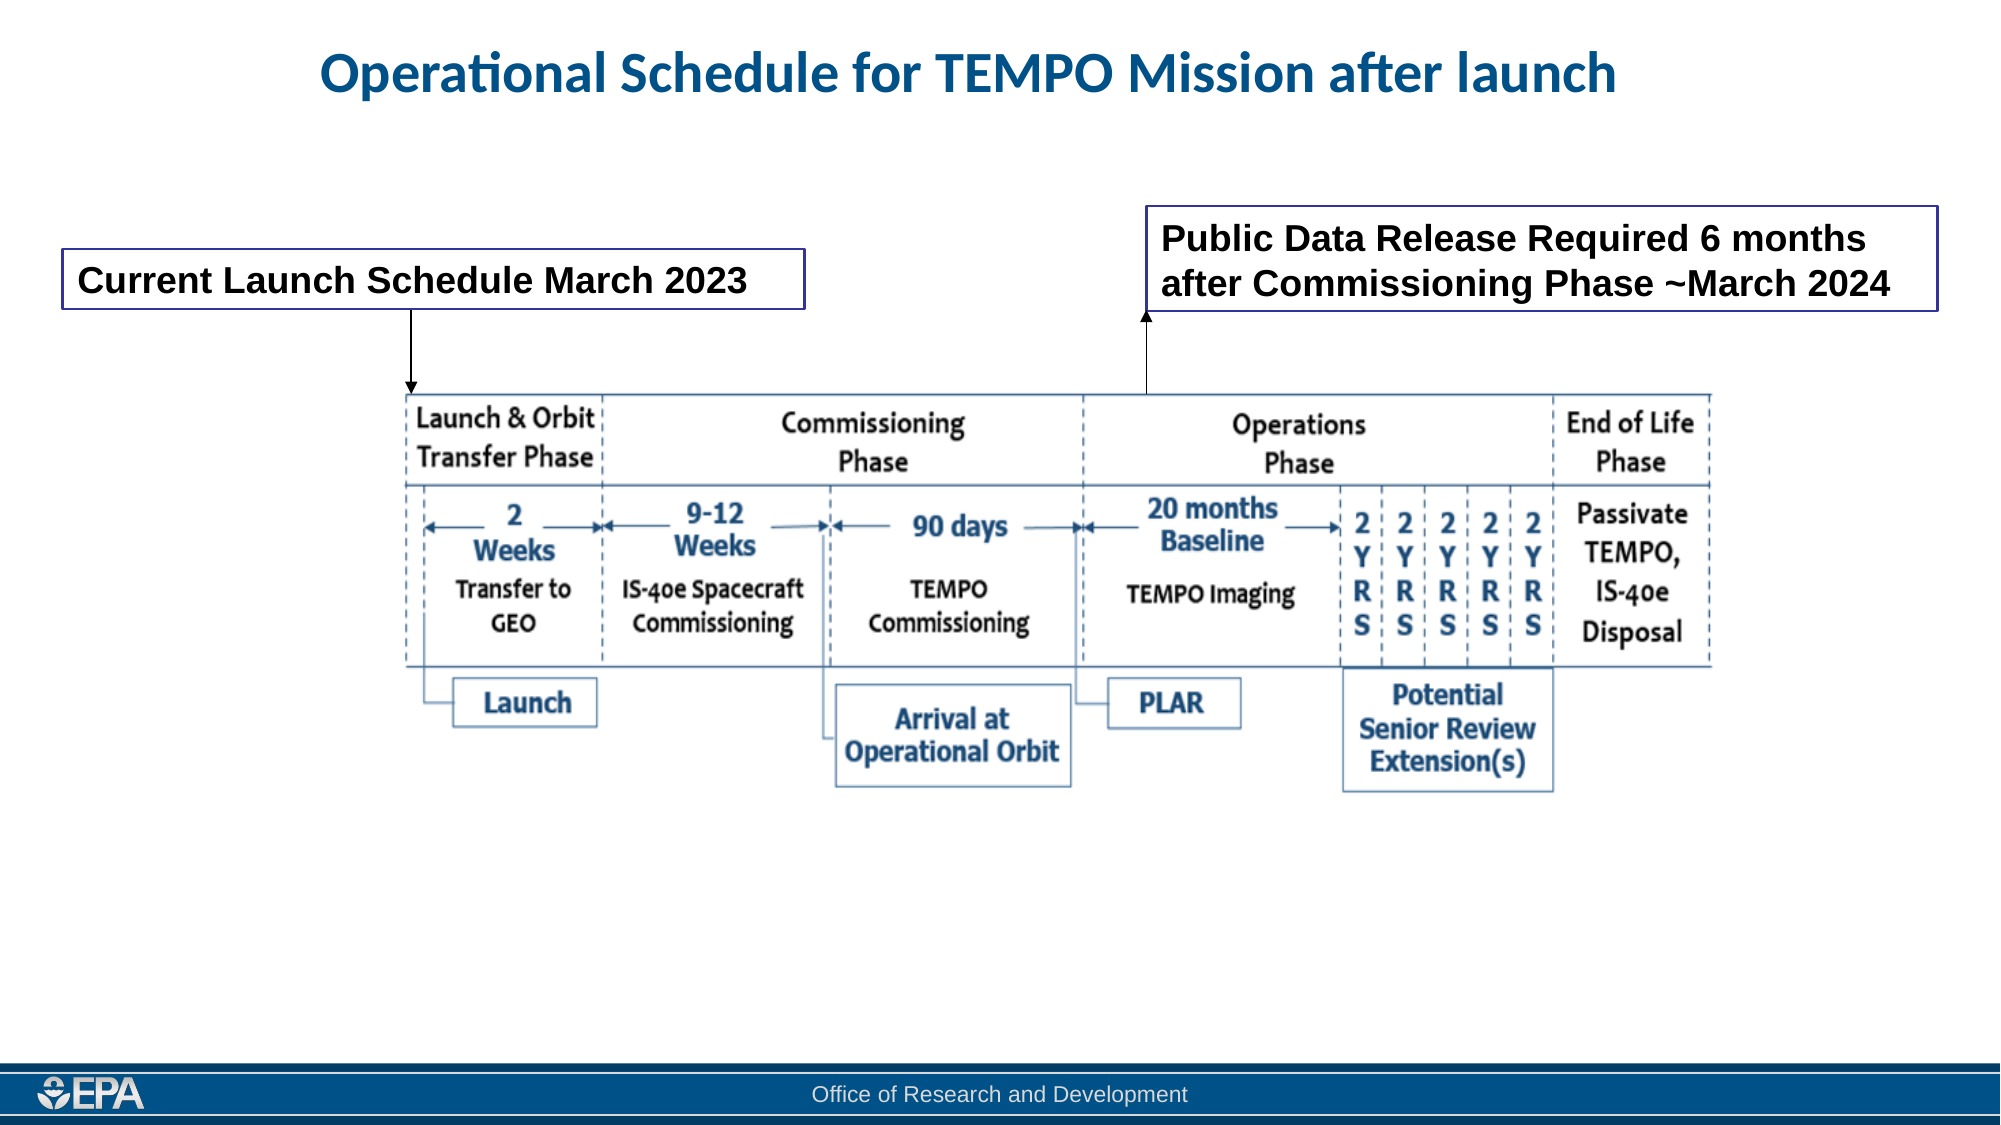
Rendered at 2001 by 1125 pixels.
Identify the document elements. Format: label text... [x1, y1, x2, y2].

list Operational Schedule for TEMPO Mission after launch [48, 25, 1891, 111]
picture [34, 1070, 148, 1116]
text_box Current Launch Schedule March 2023 [62, 249, 805, 309]
picture [396, 386, 1724, 804]
text_box Public Data Release Required 6 months after Commissioning Phase ~March 2024 [1146, 206, 1938, 311]
